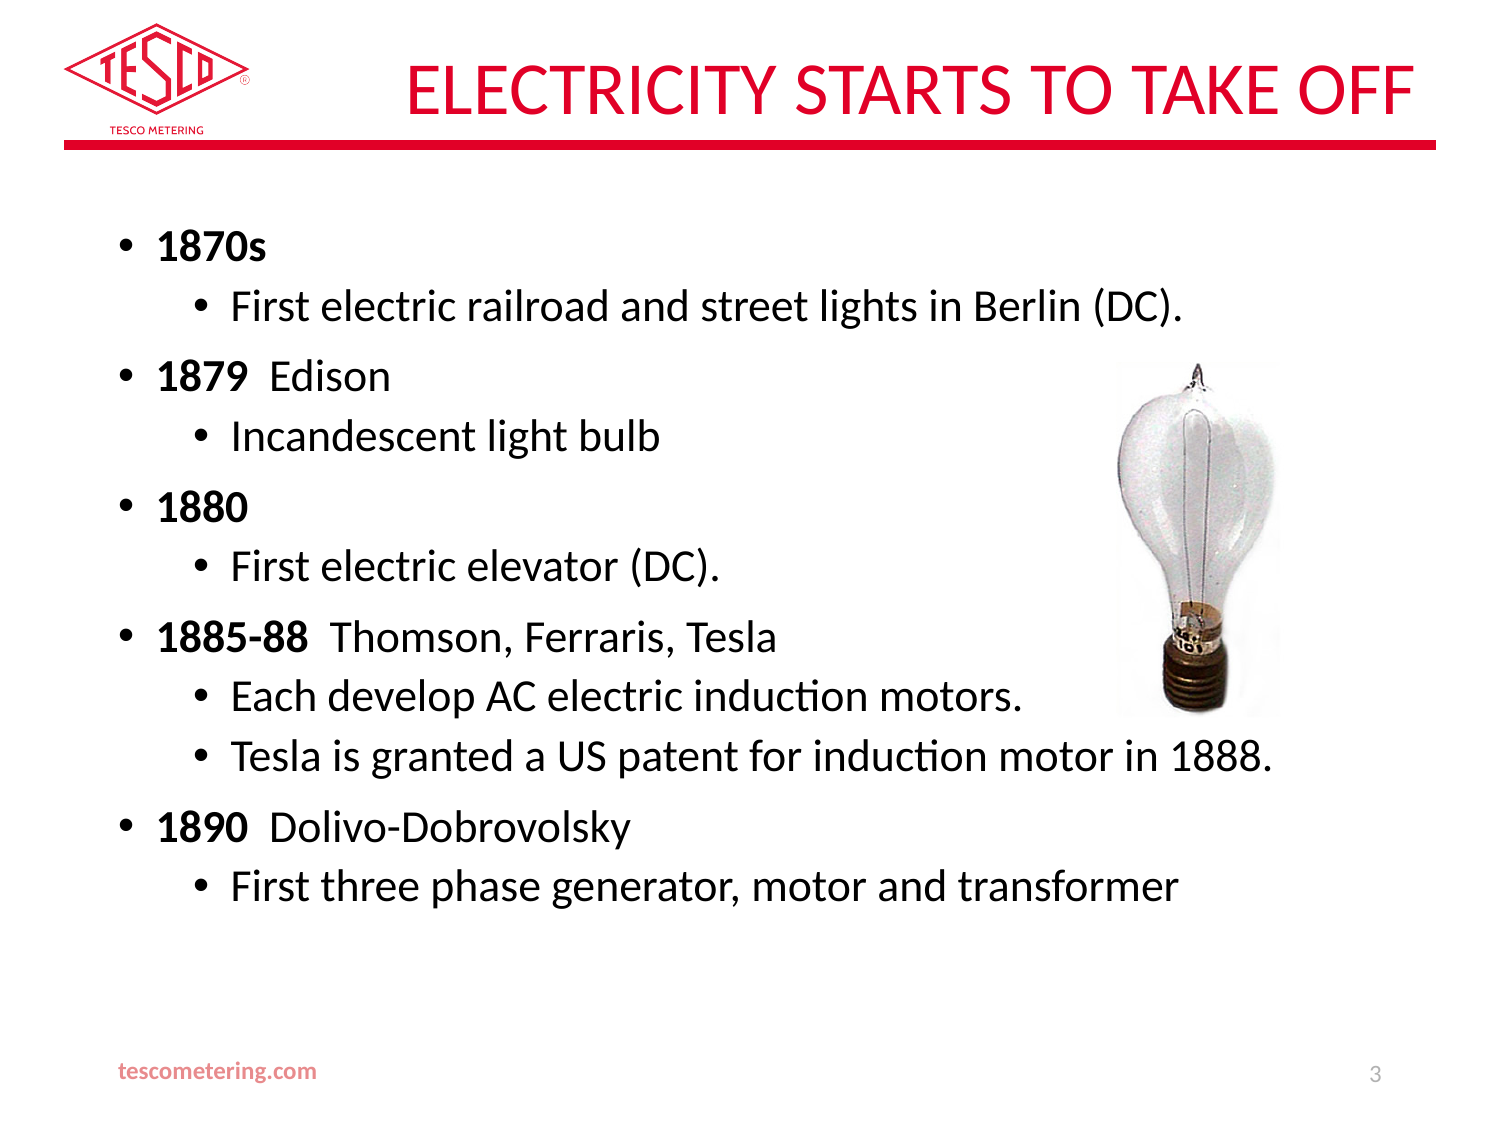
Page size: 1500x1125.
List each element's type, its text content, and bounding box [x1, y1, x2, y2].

slide_number 3 [1059, 1042, 1397, 1103]
title Electricity Starts to Take Off [249, 35, 1433, 147]
list 1870s First electric railroad and street lights in Berlin (DC). 1879 Edison Incandescent light bulb 1880 First electric elevator (DC). 1885-88 Thomson, Ferraris, Tesla Each develop AC electric induction motors. Tesla is granted a US patent for induction motor in 1888. 1890 Dolivo-Dobrovolsky First three phase generator, motor and transformer [103, 214, 1397, 1010]
picture [897, 362, 1498, 718]
picture [63, 23, 250, 138]
footer tescometering.com [103, 1039, 610, 1100]
